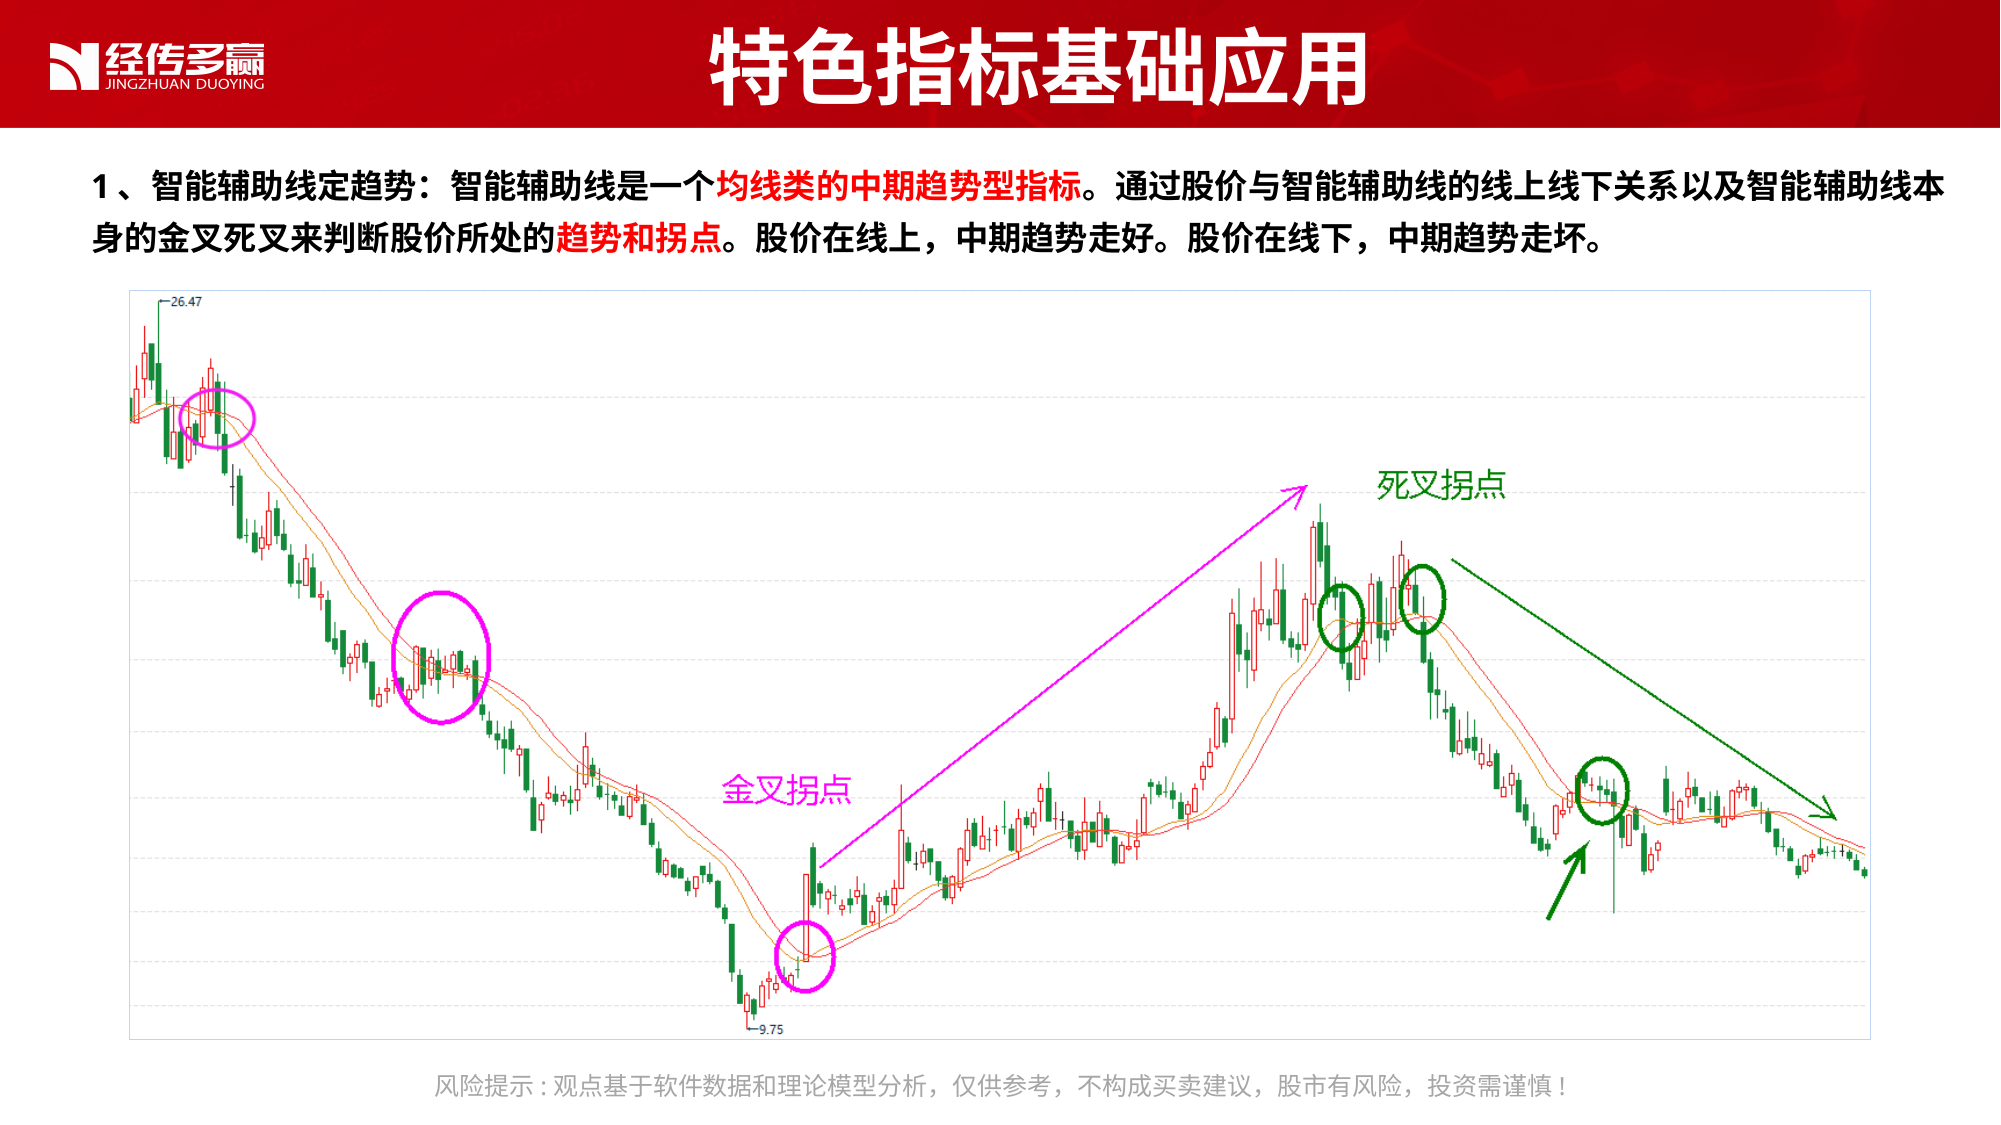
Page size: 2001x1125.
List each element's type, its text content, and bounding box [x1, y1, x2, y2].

text_box 特色指标基础应用 [289, 0, 1750, 111]
picture [0, 0, 2000, 127]
text_box 风险提示:观点基于软件数据和理论模型分析，仅供参考，不构成买卖建议，股市有风险，投资需谨慎! [0, 1063, 2000, 1109]
text_box 1、智能辅助线定趋势：智能辅助线是一个均线类的中期趋势型指标。通过股价与智能辅助线的线上线下关系以及智能辅助线本身的金叉死叉来判断股价所处的趋势和拐点。股价在线上，中期趋势走好。股价在线下，中期趋势走坏。 [76, 145, 1963, 301]
picture [129, 289, 1871, 1040]
